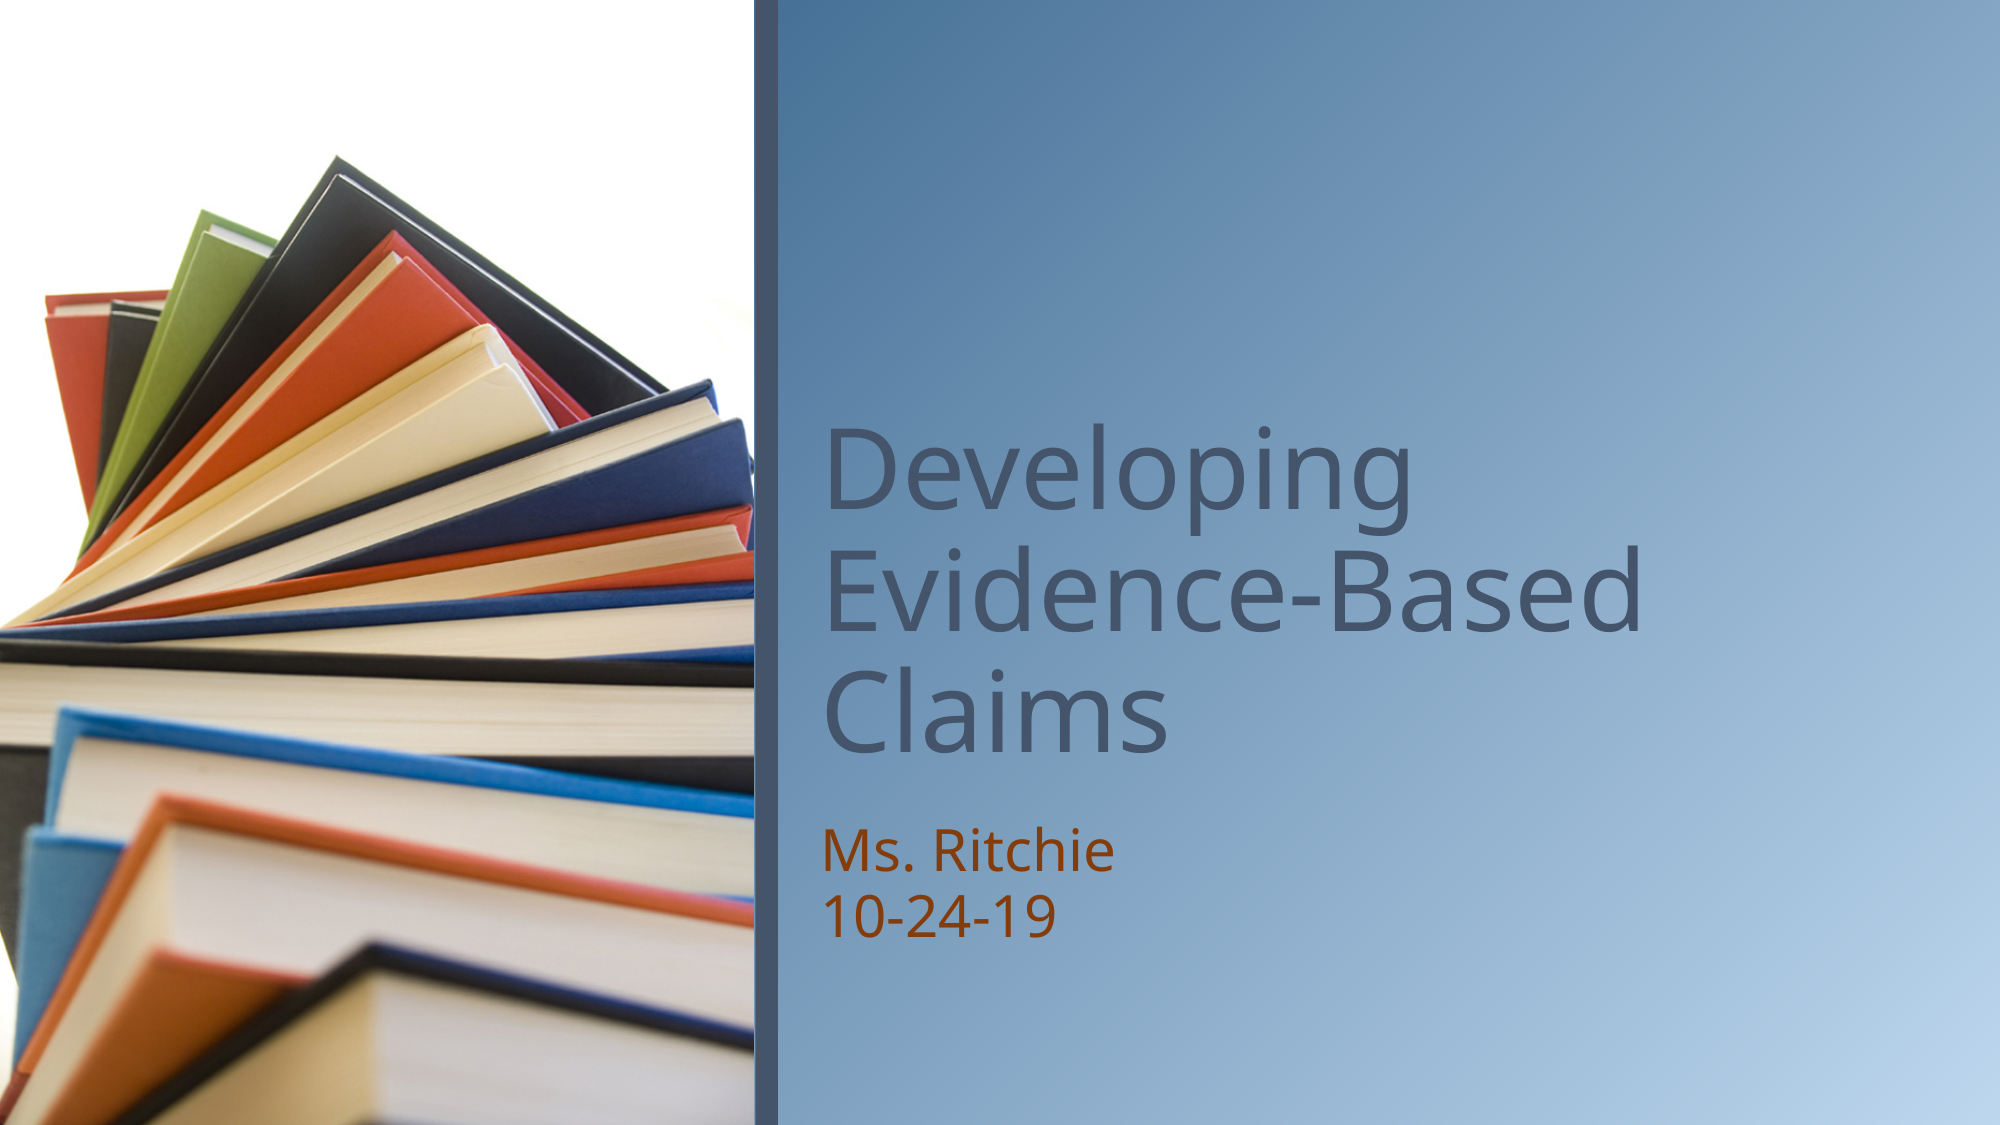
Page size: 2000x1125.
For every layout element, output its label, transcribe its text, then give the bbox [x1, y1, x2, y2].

title Developing Evidence-Based Claims [800, 245, 1951, 787]
picture [0, 0, 754, 1125]
subtitle Ms. Ritchie 10-24-19 [800, 808, 1951, 1013]
